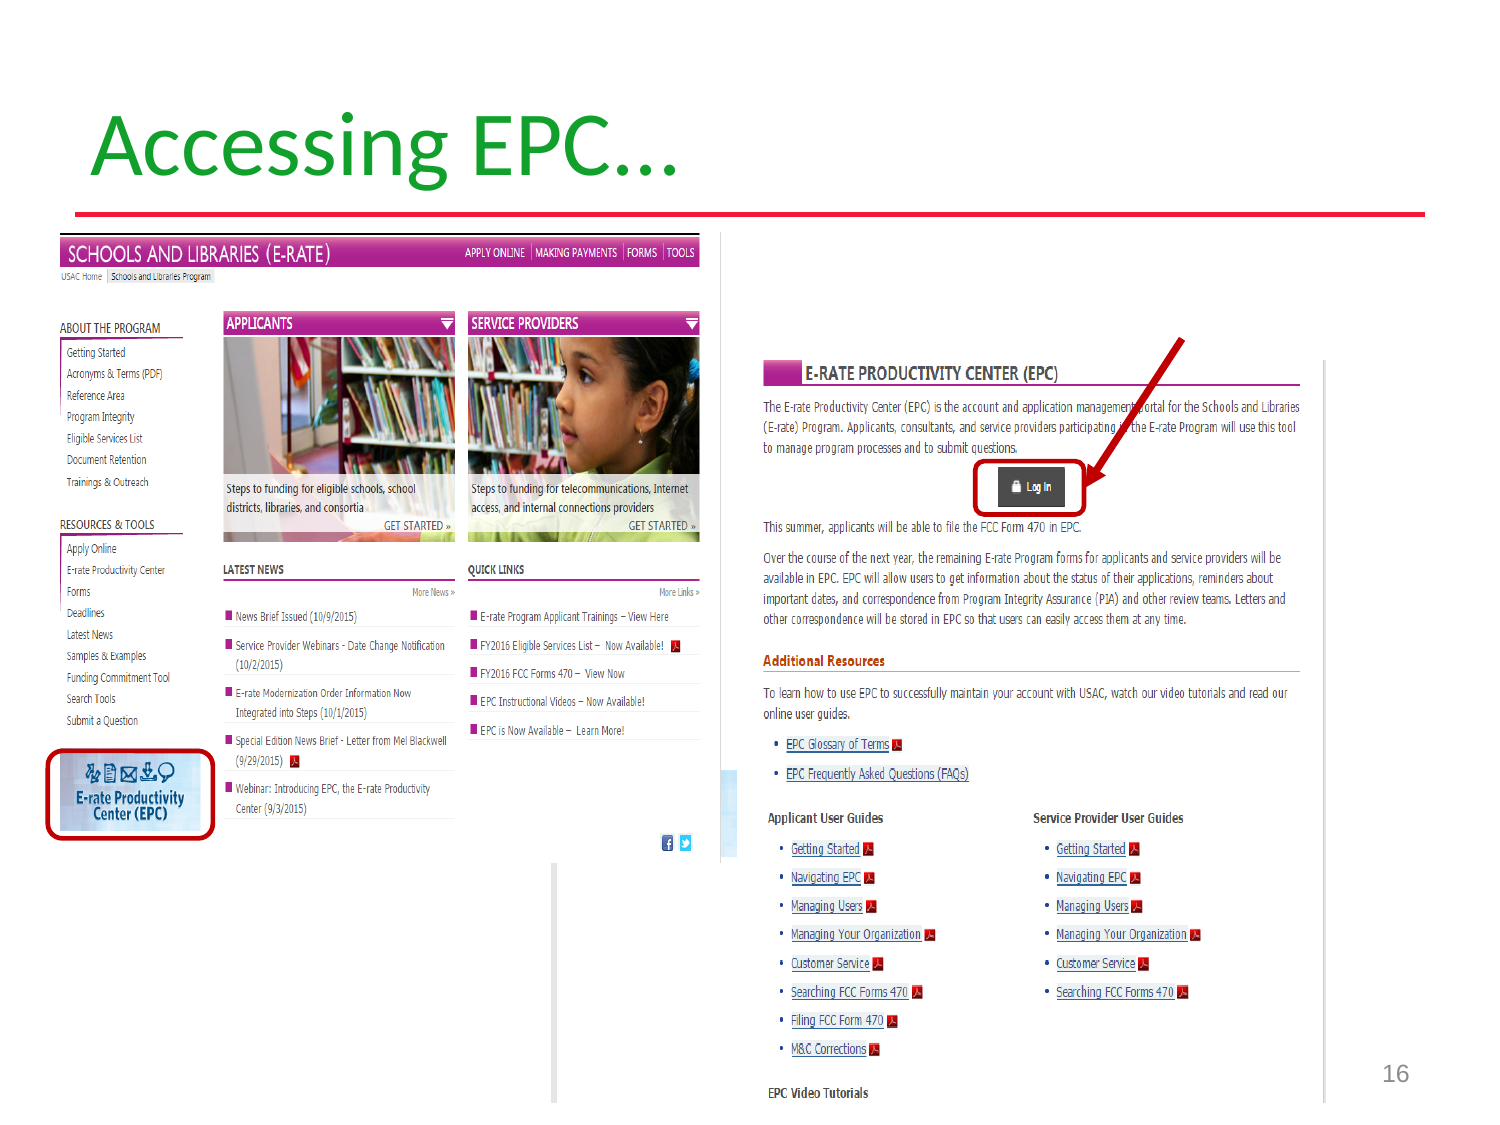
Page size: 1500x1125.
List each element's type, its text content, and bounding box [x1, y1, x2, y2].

picture [47, 232, 721, 863]
slide_number 16 [1331, 1042, 1425, 1103]
title Accessing EPC... [75, 45, 1425, 233]
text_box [1084, 338, 1183, 489]
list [550, 359, 1327, 1103]
